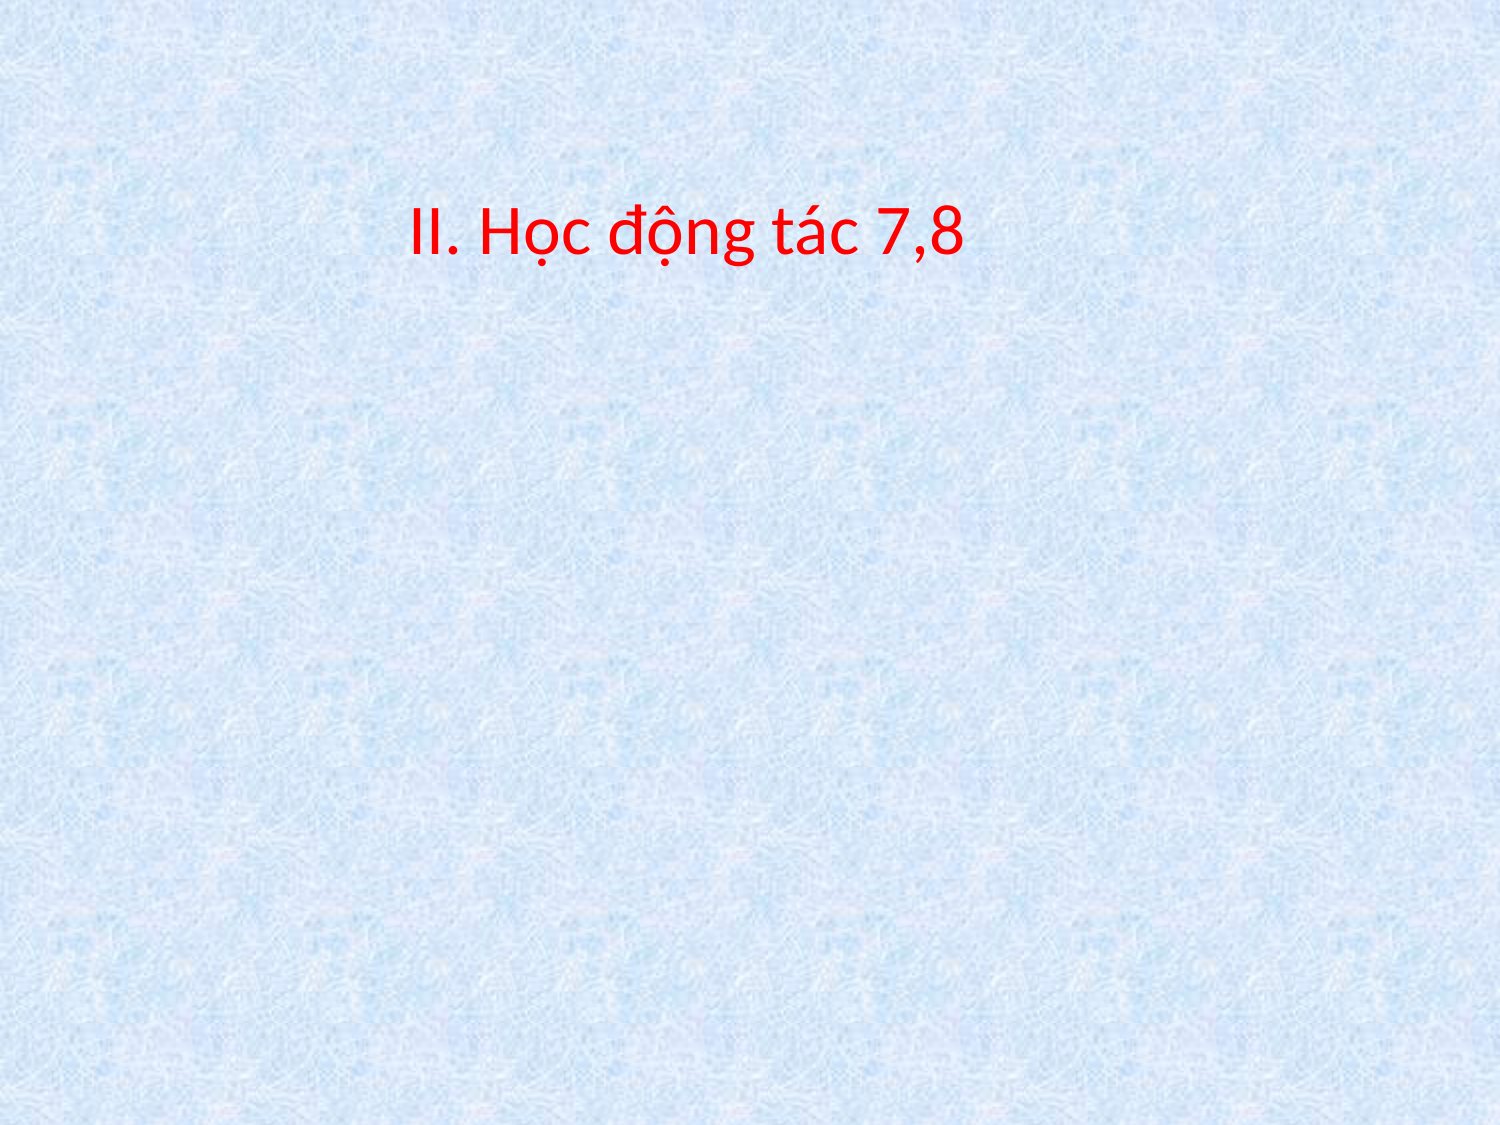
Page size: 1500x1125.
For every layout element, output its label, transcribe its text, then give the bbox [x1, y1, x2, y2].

title II. Học động tác 7,8 [12, 174, 1363, 363]
picture [0, 0, 1500, 1125]
